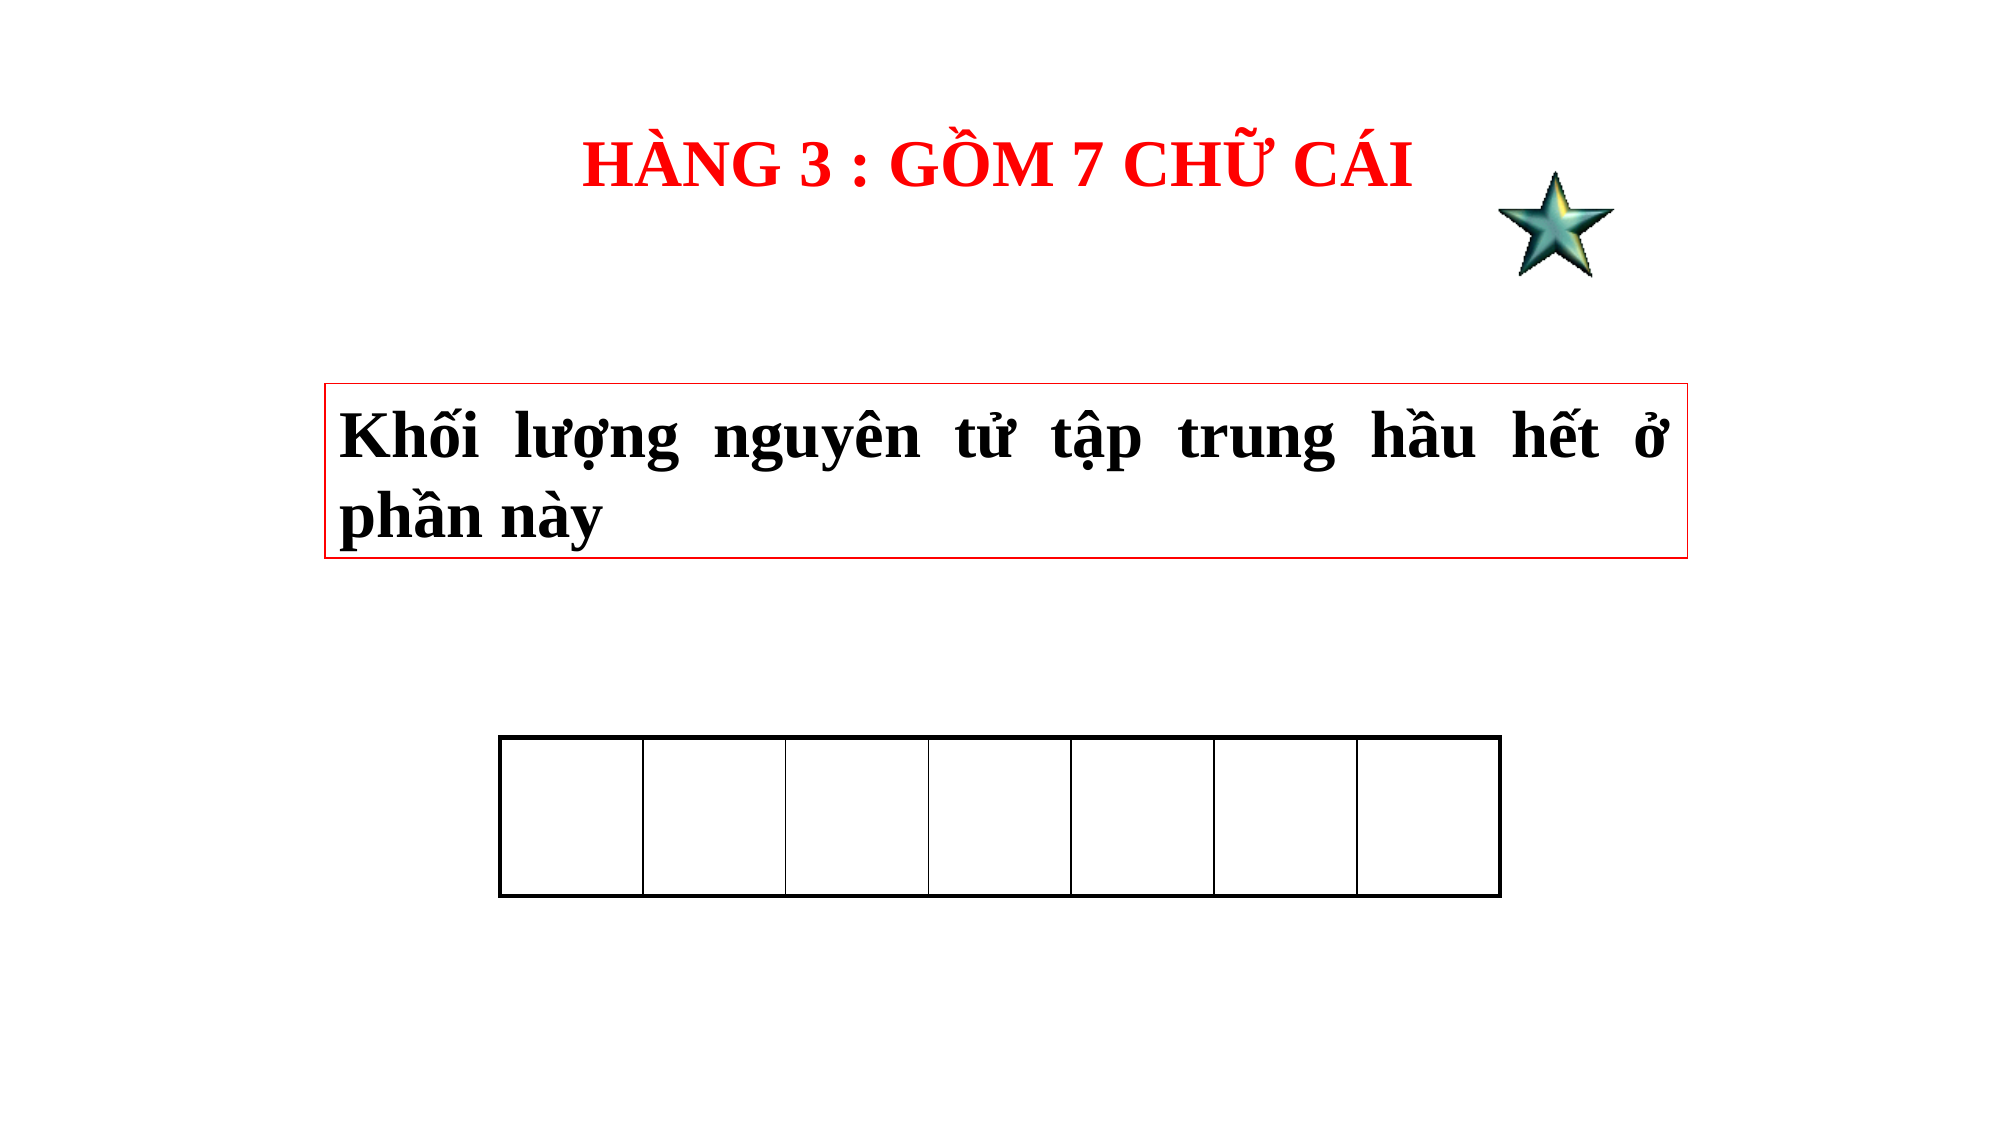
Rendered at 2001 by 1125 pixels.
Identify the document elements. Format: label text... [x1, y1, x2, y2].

table_header [929, 740, 1070, 894]
table_header [644, 740, 785, 894]
table_header [1358, 740, 1498, 894]
table_header [502, 740, 642, 894]
text_box Khối lượng nguyên tử tập trung hầu hết ở phần này [324, 383, 1688, 558]
table_header [1215, 740, 1356, 894]
table_header [1072, 740, 1213, 894]
picture [1474, 143, 1632, 300]
table_header [786, 740, 928, 894]
text_box HÀNG 3 : GỒM 7 CHỮ CÁI [399, 112, 1563, 208]
text_box [575, 549, 1650, 625]
